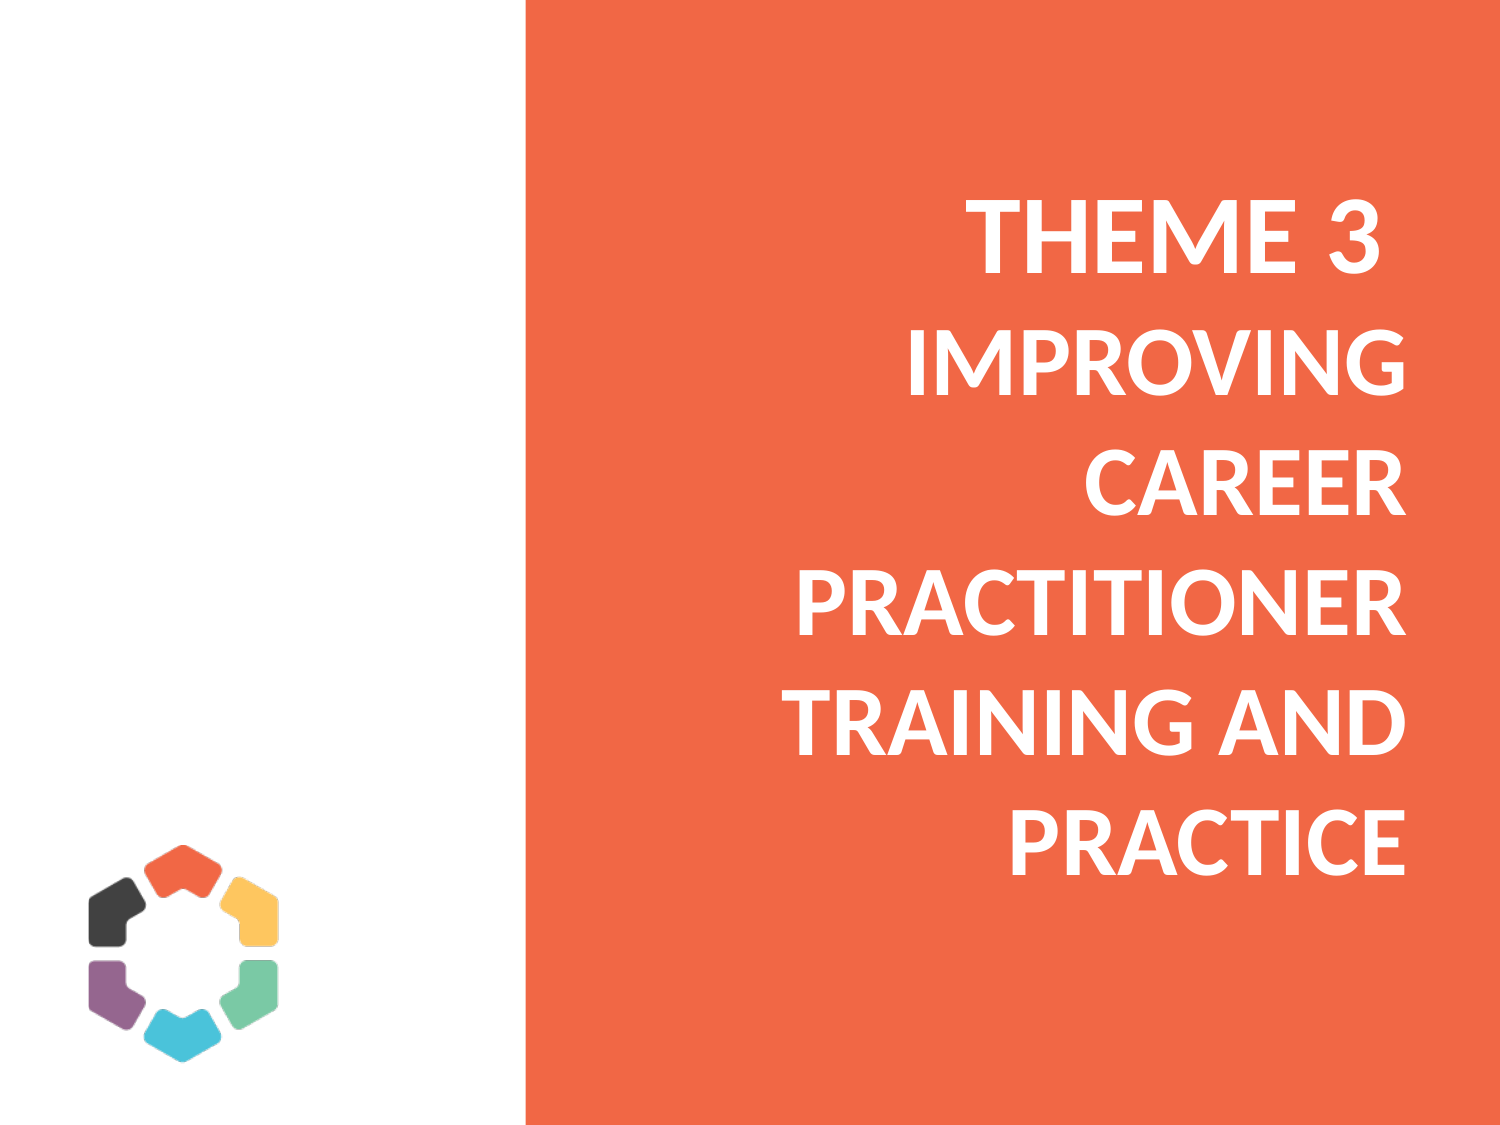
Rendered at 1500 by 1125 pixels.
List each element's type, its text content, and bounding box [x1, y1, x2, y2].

title theme 3 Improving career practitioner training and practice [549, 474, 1424, 716]
picture [88, 845, 290, 1067]
